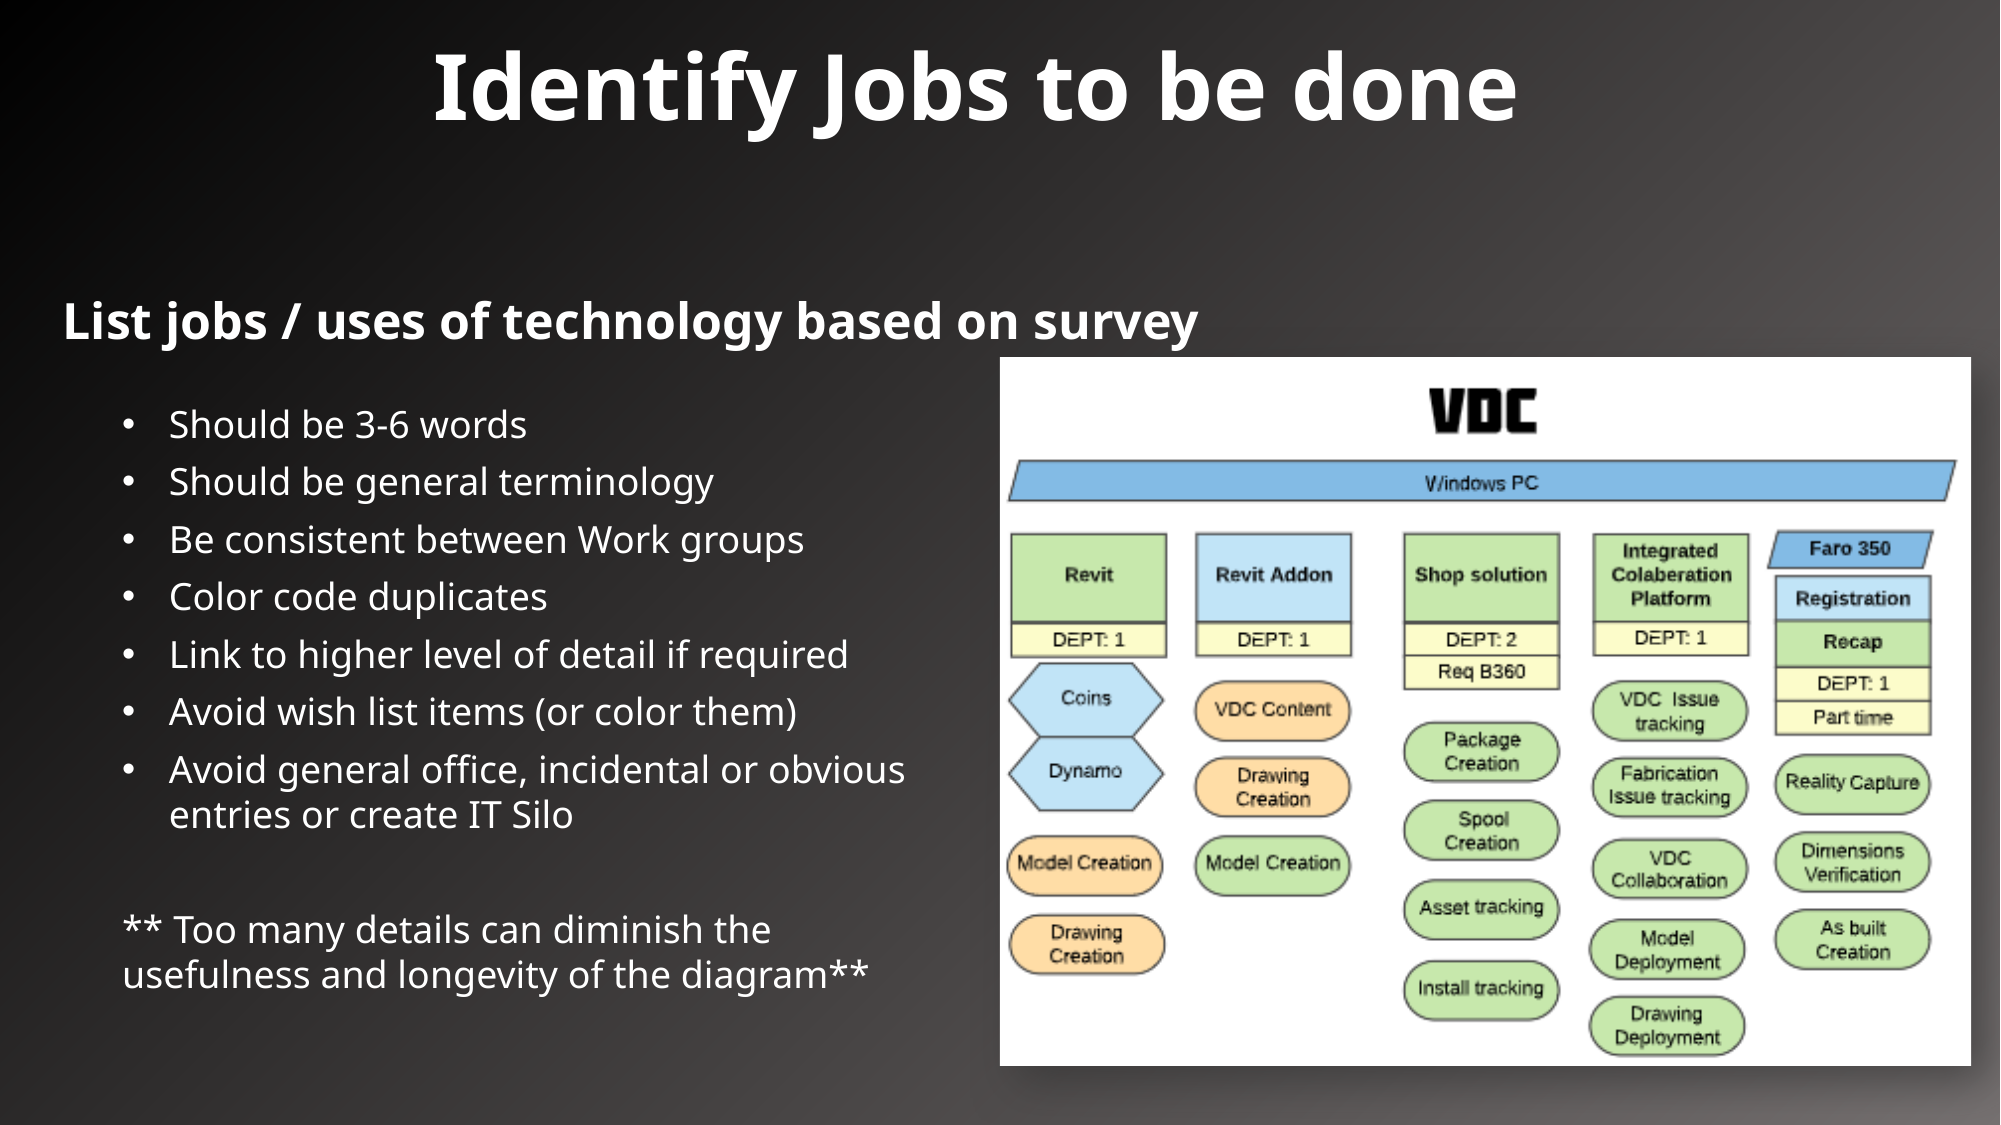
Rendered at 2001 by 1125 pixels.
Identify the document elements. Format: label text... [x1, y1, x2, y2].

text_box List jobs / uses of technology based on survey [47, 281, 1248, 357]
text_box Identify Jobs to be done [114, 33, 1840, 143]
picture [999, 357, 1972, 1066]
text_box Should be 3-6 words Should be general terminology Be consistent between Work groups Color code duplicates Link to higher level of detail if required Avoid wish list items (or color them) Avoid general office, incidental or obvious entries or create IT Silo ** Too many details can diminish the usefulness and longevity of the diagram** [32, 393, 954, 1061]
